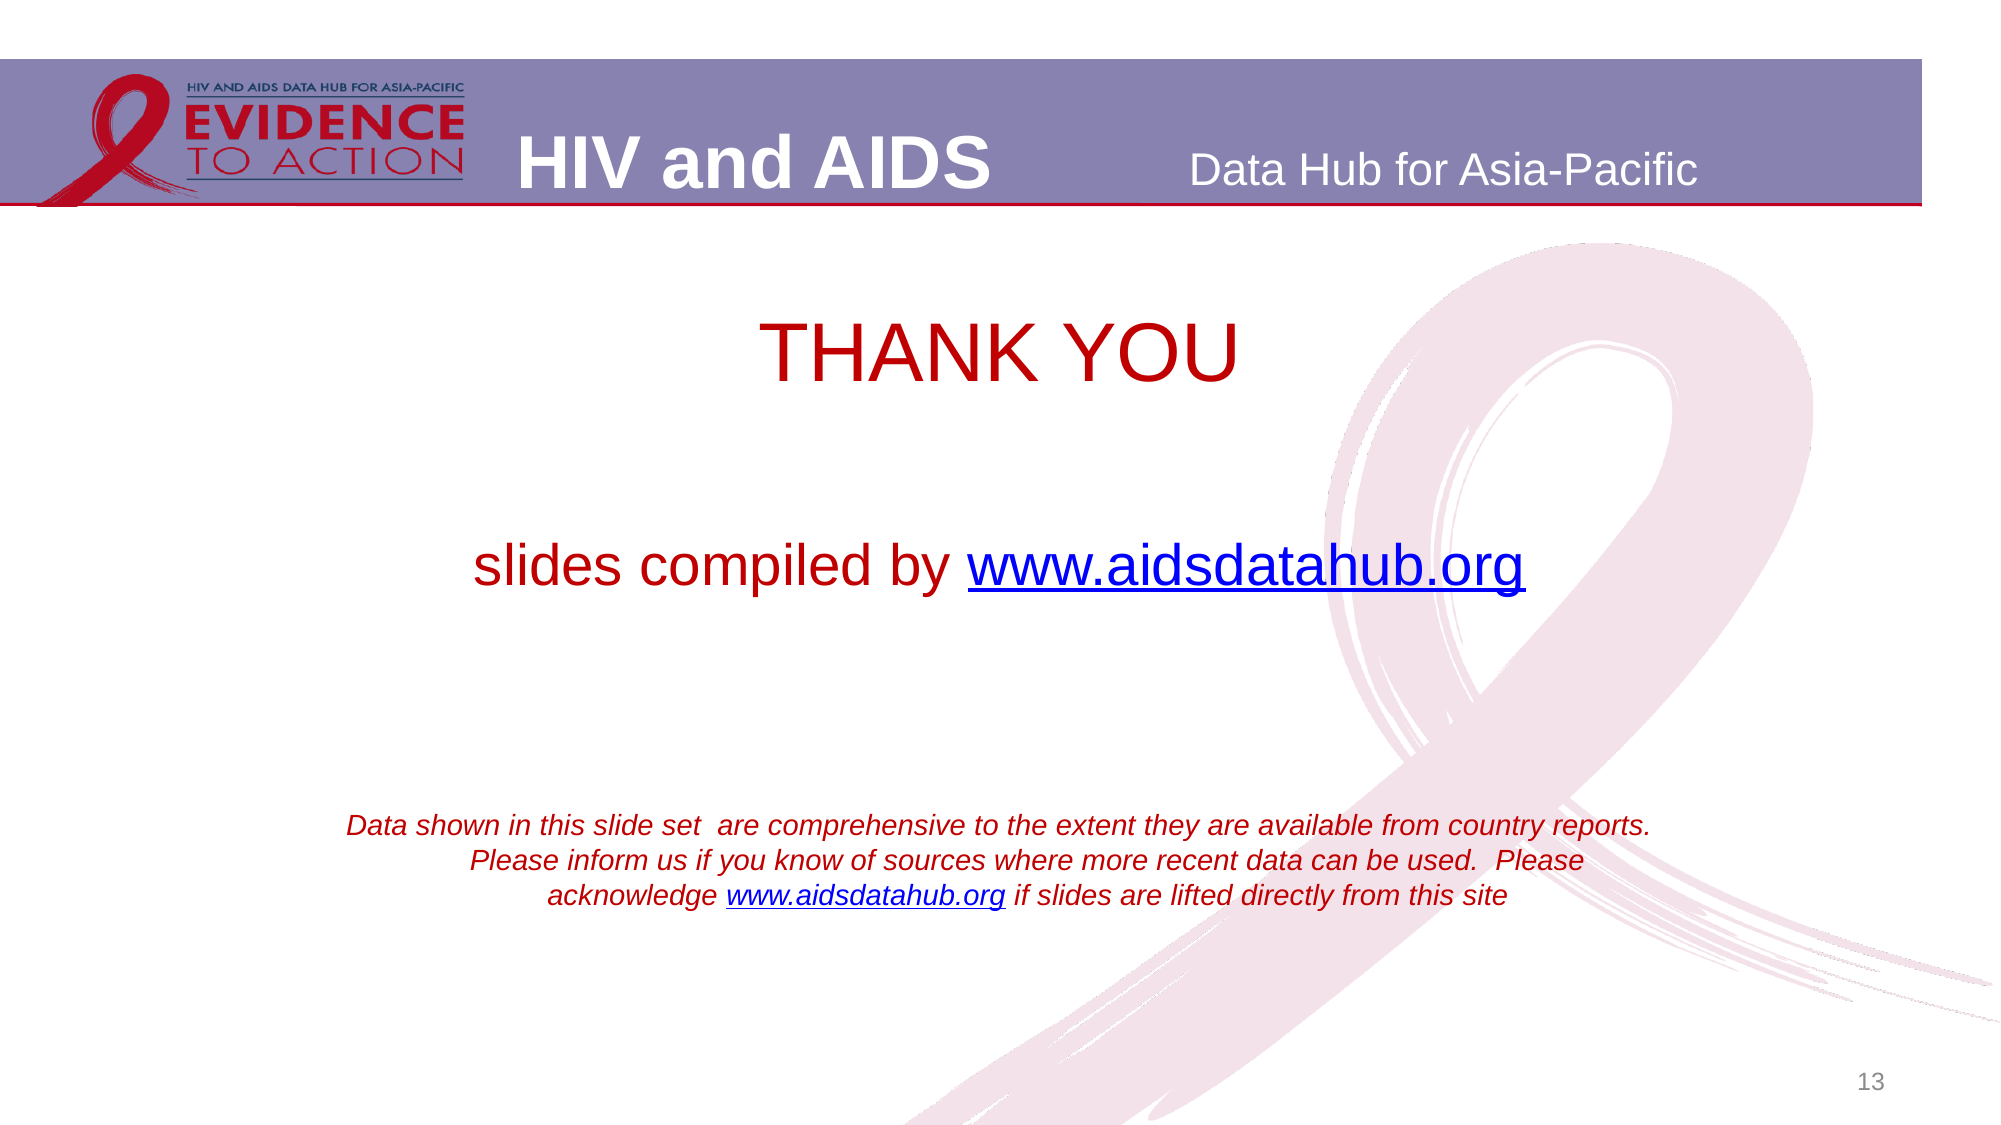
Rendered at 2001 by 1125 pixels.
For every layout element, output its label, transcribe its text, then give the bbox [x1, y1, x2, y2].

picture [706, 181, 2000, 1125]
text_box THANK YOU slides compiled by www.aidsdatahub.org Data shown in this slide set are comprehensive to the extent they are available from country reports. Please inform us if you know of sources where more recent data can be used. Please acknowledge www.aidsdatahub.org if slides are lifted directly from this site [324, 291, 1675, 1059]
slide_number 13 [1781, 1042, 1900, 1103]
picture [11, 74, 469, 207]
